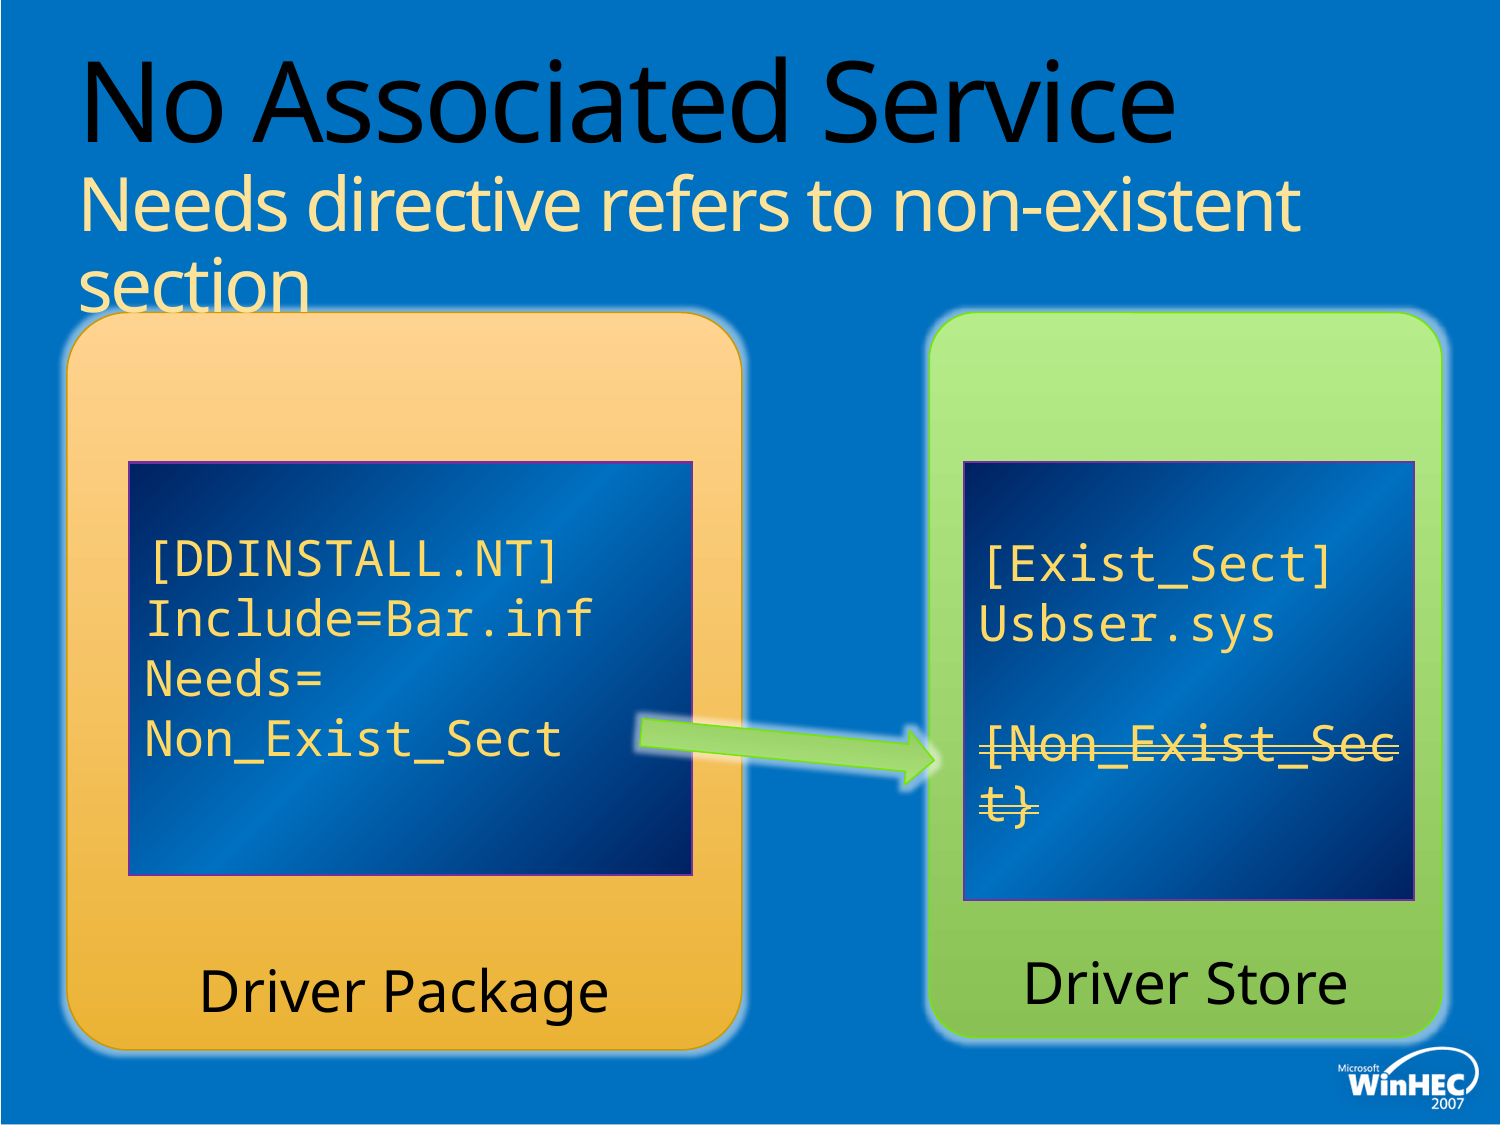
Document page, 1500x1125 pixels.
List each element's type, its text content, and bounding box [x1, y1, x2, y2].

text_box Driver Store [928, 311, 1443, 1039]
text_box Driver Package [66, 311, 743, 1051]
text_box [DDINSTALL.NT] Include=Bar.inf Needs= Non_Exist_Sect [129, 462, 692, 875]
text_box [Exist_Sect] Usbser.sys [Non_Exist_Sect} [963, 462, 1414, 900]
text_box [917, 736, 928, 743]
text_box Foo.sys [936, 318, 1445, 1040]
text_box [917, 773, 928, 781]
picture [0, 0, 1500, 1125]
text_box [639, 718, 935, 786]
title No Associated Service Needs directive refers to non-existent section [62, 37, 1438, 242]
